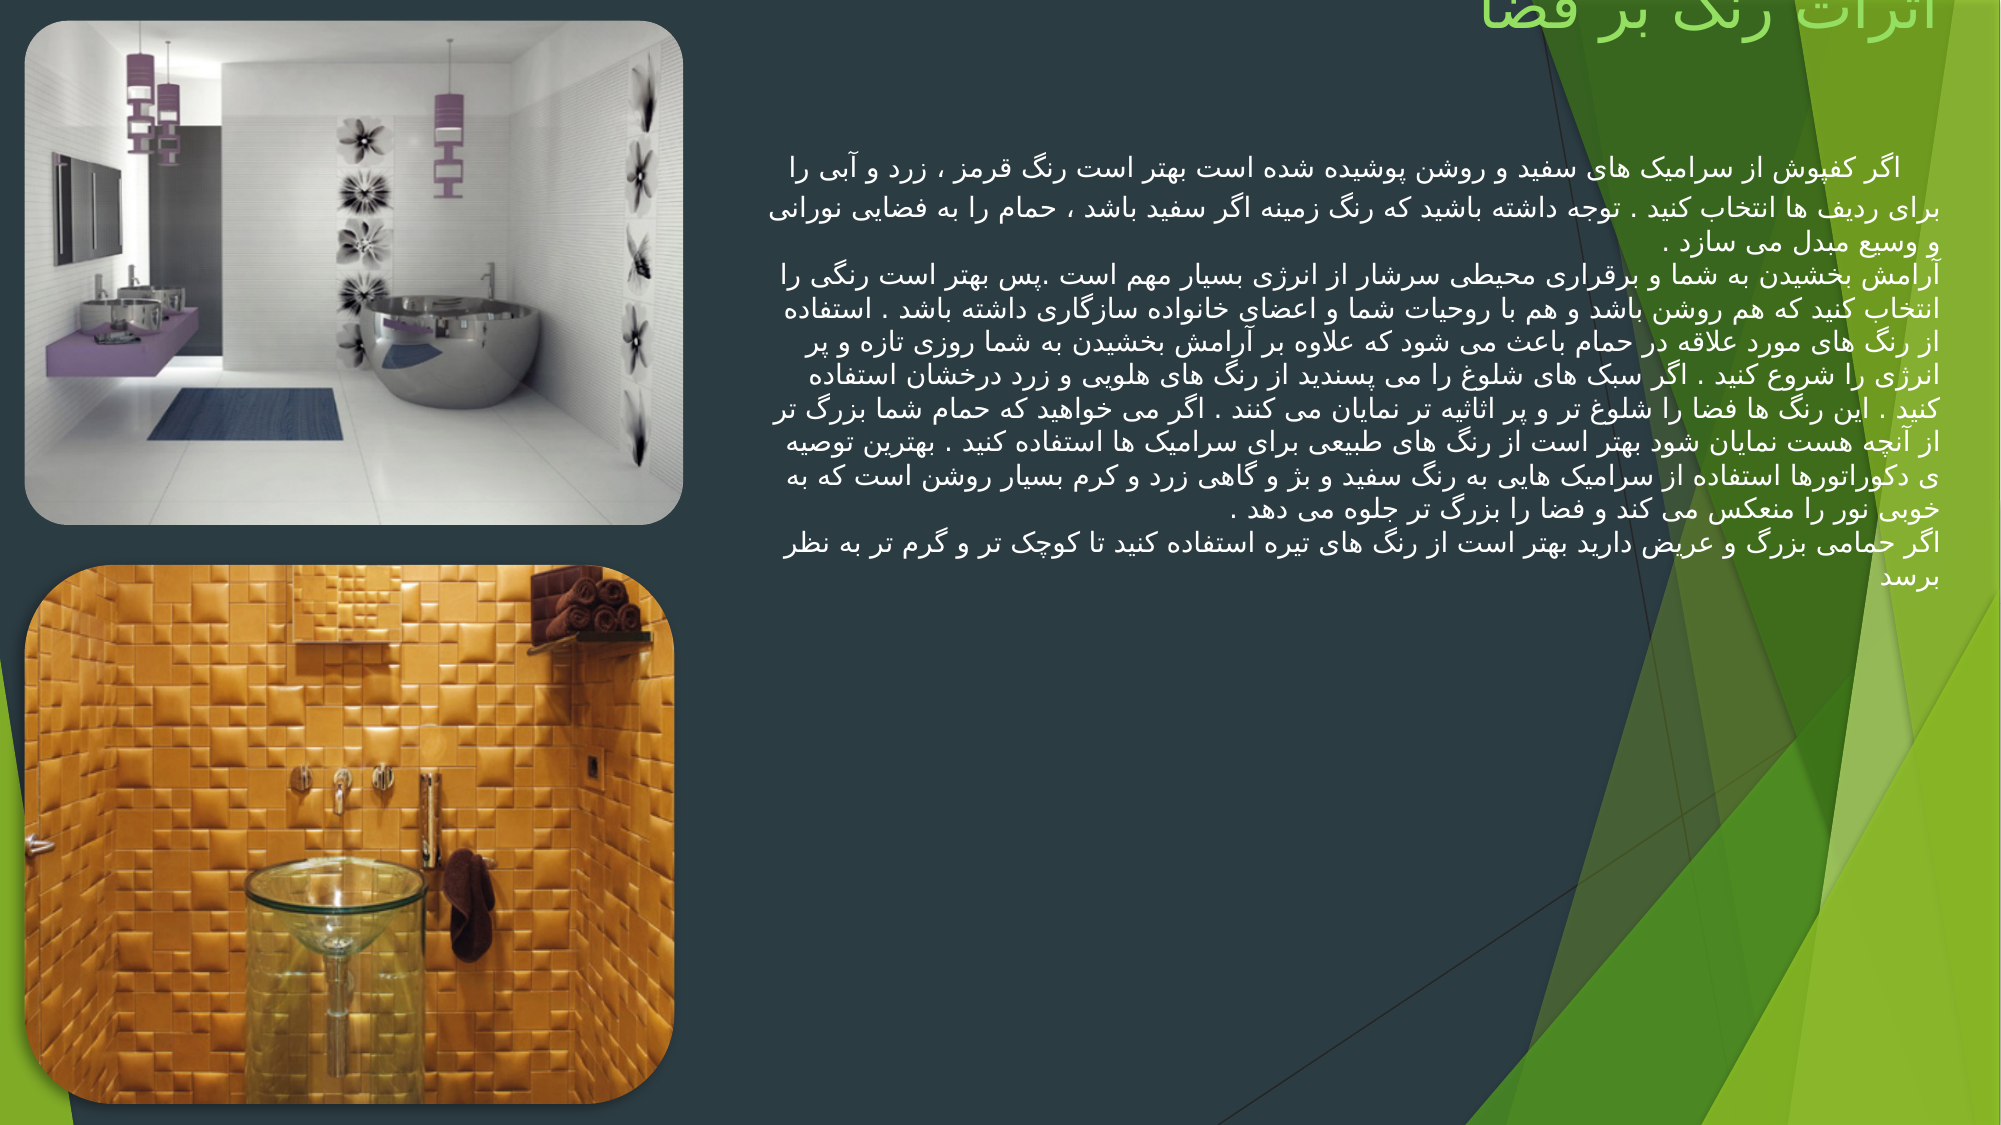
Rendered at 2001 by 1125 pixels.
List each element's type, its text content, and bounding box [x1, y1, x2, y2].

picture [24, 564, 675, 1105]
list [24, 20, 684, 526]
title اثرات رنگ بر فضا اگر کفپوش از سرامیک های سفید و روشن پوشیده شده است بهتر است رنگ قرمز ، زرد و آبی را برای ردیف ها انتخاب کنید . توجه داشته باشید که رنگ زمینه اگر سفید باشد ، حمام را به فضایی نورانی و وسیع مبدل می سازد . آرامش بخشیدن به شما و برقراری محیطی سرشار از انرژی بسیار مهم است .پس بهتر است رنگی را انتخاب کنید که هم روشن باشد و هم با روحیات شما و اعضای خانواده سازگاری داشته باشد . استفاده از رنگ های مورد علاقه در حمام باعث می شود که علاوه بر آرامش بخشیدن به شما روزی تازه و پر انرژی را شروع کنید . اگر سبک های شلوغ را می پسندید از رنگ های هلویی و زرد درخشان استفاده کنید . این رنگ ها فضا را شلوغ تر و پر اثاثیه تر نمایان می کنند . اگر می خواهید که حمام شما بزرگ تر از آنچه هست نمایان شود بهتر است از رنگ های طبیعی برای سرامیک ها استفاده کنید . بهترین توصیه ی دکوراتورها استفاده از سرامیک هایی به رنگ سفید و بژ و گاهی زرد و کرم بسیار روشن است که به خوبی نور را منعکس می کند و فضا را بزرگ تر جلوه می دهد . اگر حمامی بزرگ و عریض دارید بهتر است از رنگ های تیره استفاده کنید تا کوچک تر و گرم تر به نظر برسد [741, 0, 1956, 646]
